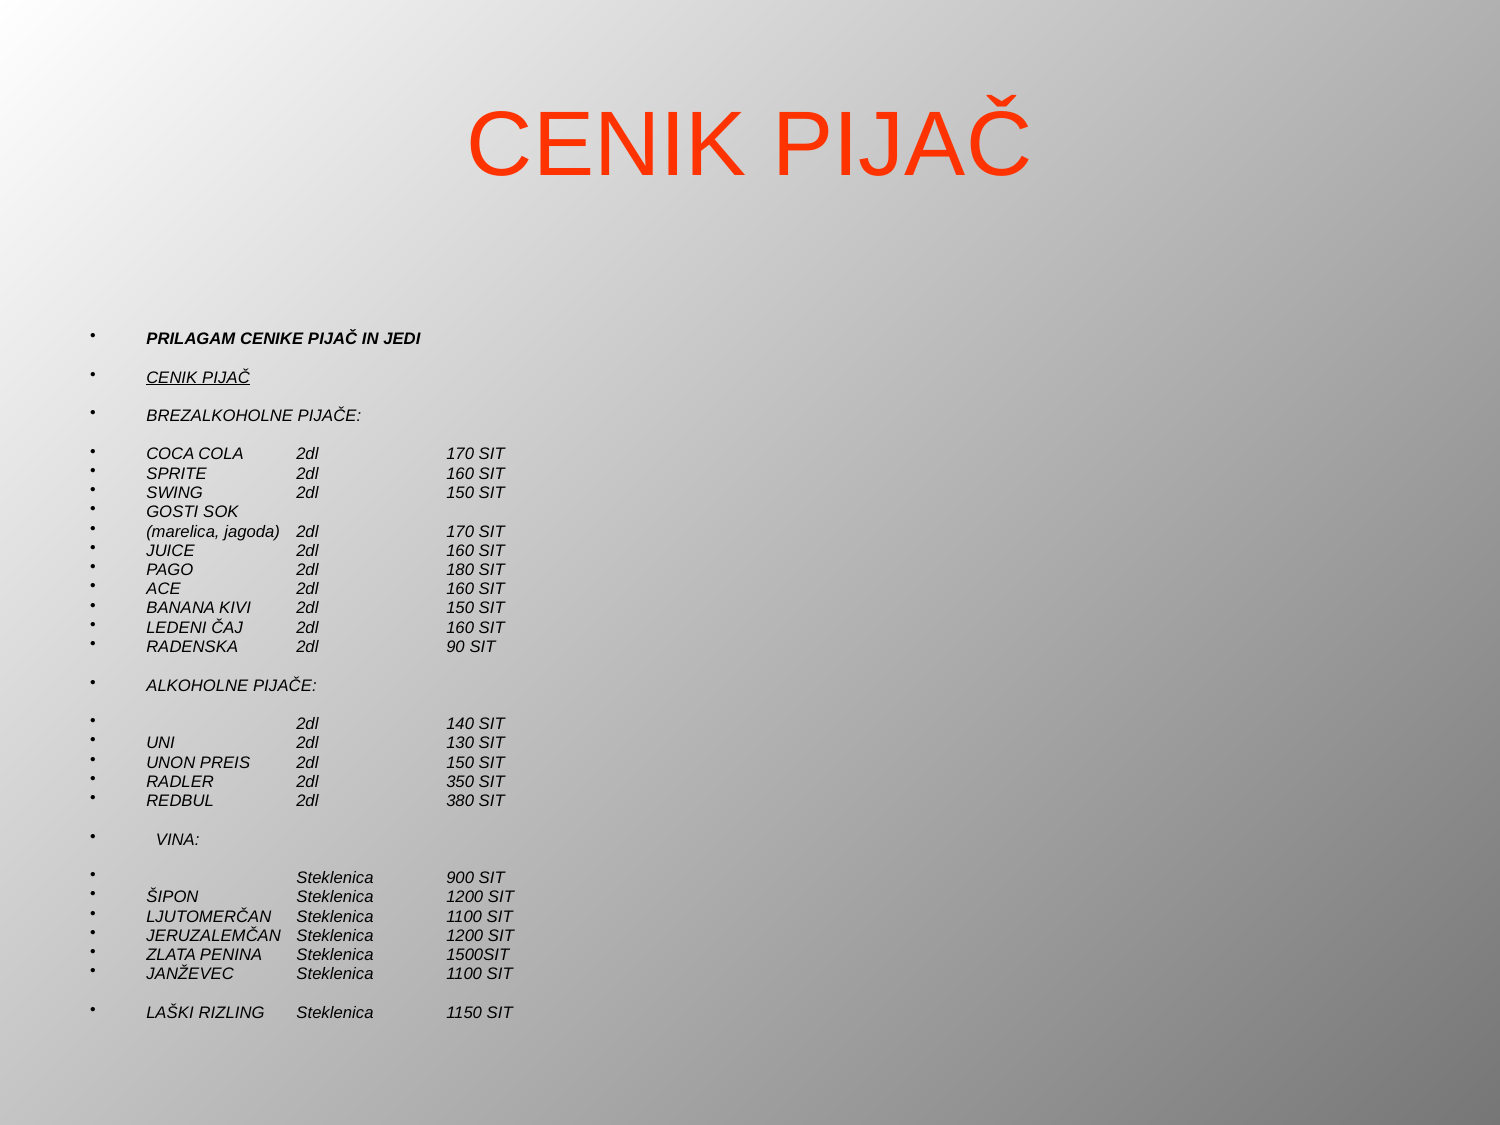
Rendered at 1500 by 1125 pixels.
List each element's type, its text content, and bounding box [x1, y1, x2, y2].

list PRILAGAM CENIKE PIJAČ IN JEDI CENIK PIJAČ BREZALKOHOLNE PIJAČE: COCA COLA 2dl 170 SIT SPRITE 2dl 160 SIT SWING 2dl 150 SIT GOSTI SOK (marelica, jagoda) 2dl 170 SIT JUICE 2dl 160 SIT PAGO 2dl 180 SIT ACE 2dl 160 SIT BANANA KIVI 2dl 150 SIT LEDENI ČAJ 2dl 160 SIT RADENSKA 2dl 90 SIT ALKOHOLNE PIJAČE: 2dl 140 SIT UNI 2dl 130 SIT UNON PREIS 2dl 150 SIT RADLER 2dl 350 SIT REDBUL 2dl 380 SIT VINA: Steklenica 900 SIT ŠIPON Steklenica 1200 SIT LJUTOMERČAN Steklenica 1100 SIT JERUZALEMČAN Steklenica 1200 SIT ZLATA PENINA Steklenica 1500SIT JANŽEVEC Steklenica 1100 SIT LAŠKI RIZLING Steklenica 1150 SIT [75, 262, 1425, 1005]
title CENIK PIJAČ [75, 45, 1425, 233]
